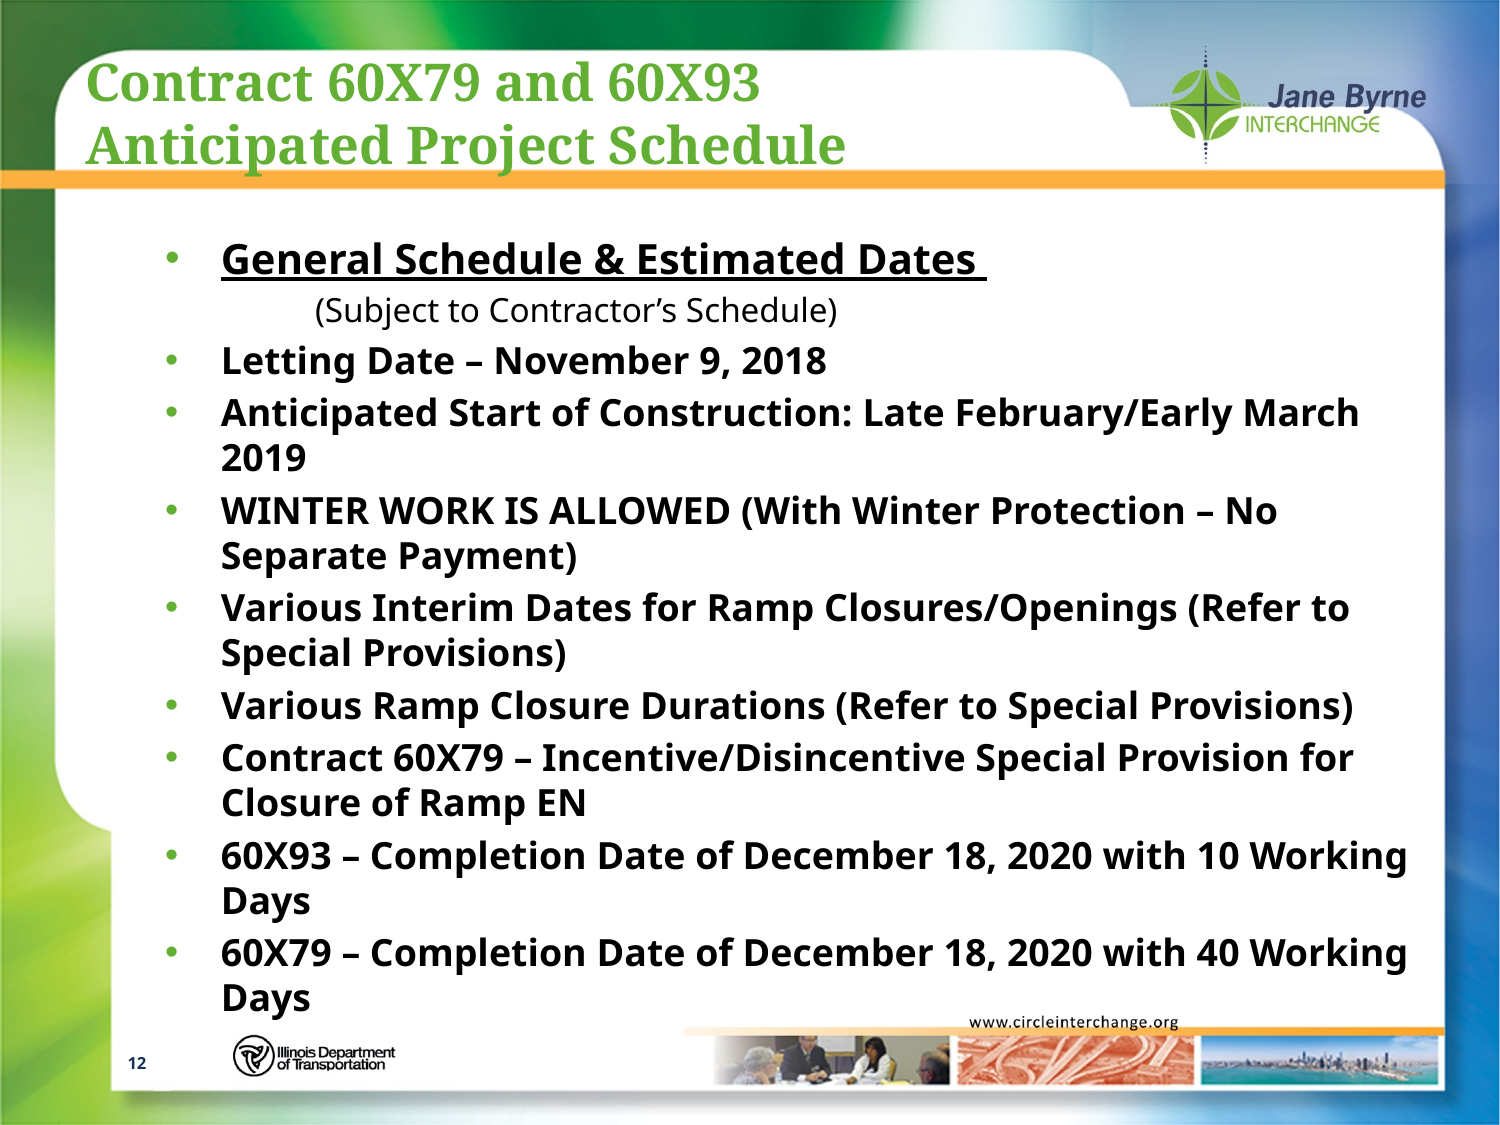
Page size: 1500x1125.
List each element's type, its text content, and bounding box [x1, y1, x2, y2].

title Contract 60X79 and 60X93 Anticipated Project Schedule [70, 41, 1313, 183]
list General Schedule & Estimated Dates (Subject to Contractor’s Schedule) Letting Date – November 9, 2018 Anticipated Start of Construction: Late February/Early March 2019 WINTER WORK IS ALLOWED (With Winter Protection – No Separate Payment) Various Interim Dates for Ramp Closures/Openings (Refer to Special Provisions) Various Ramp Closure Durations (Refer to Special Provisions) Contract 60X79 – Incentive/Disincentive Special Provision for Closure of Ramp EN 60X93 – Completion Date of December 18, 2020 with 10 Working Days 60X79 – Completion Date of December 18, 2020 with 40 Working Days [150, 224, 1425, 1027]
picture [0, 0, 1500, 1125]
